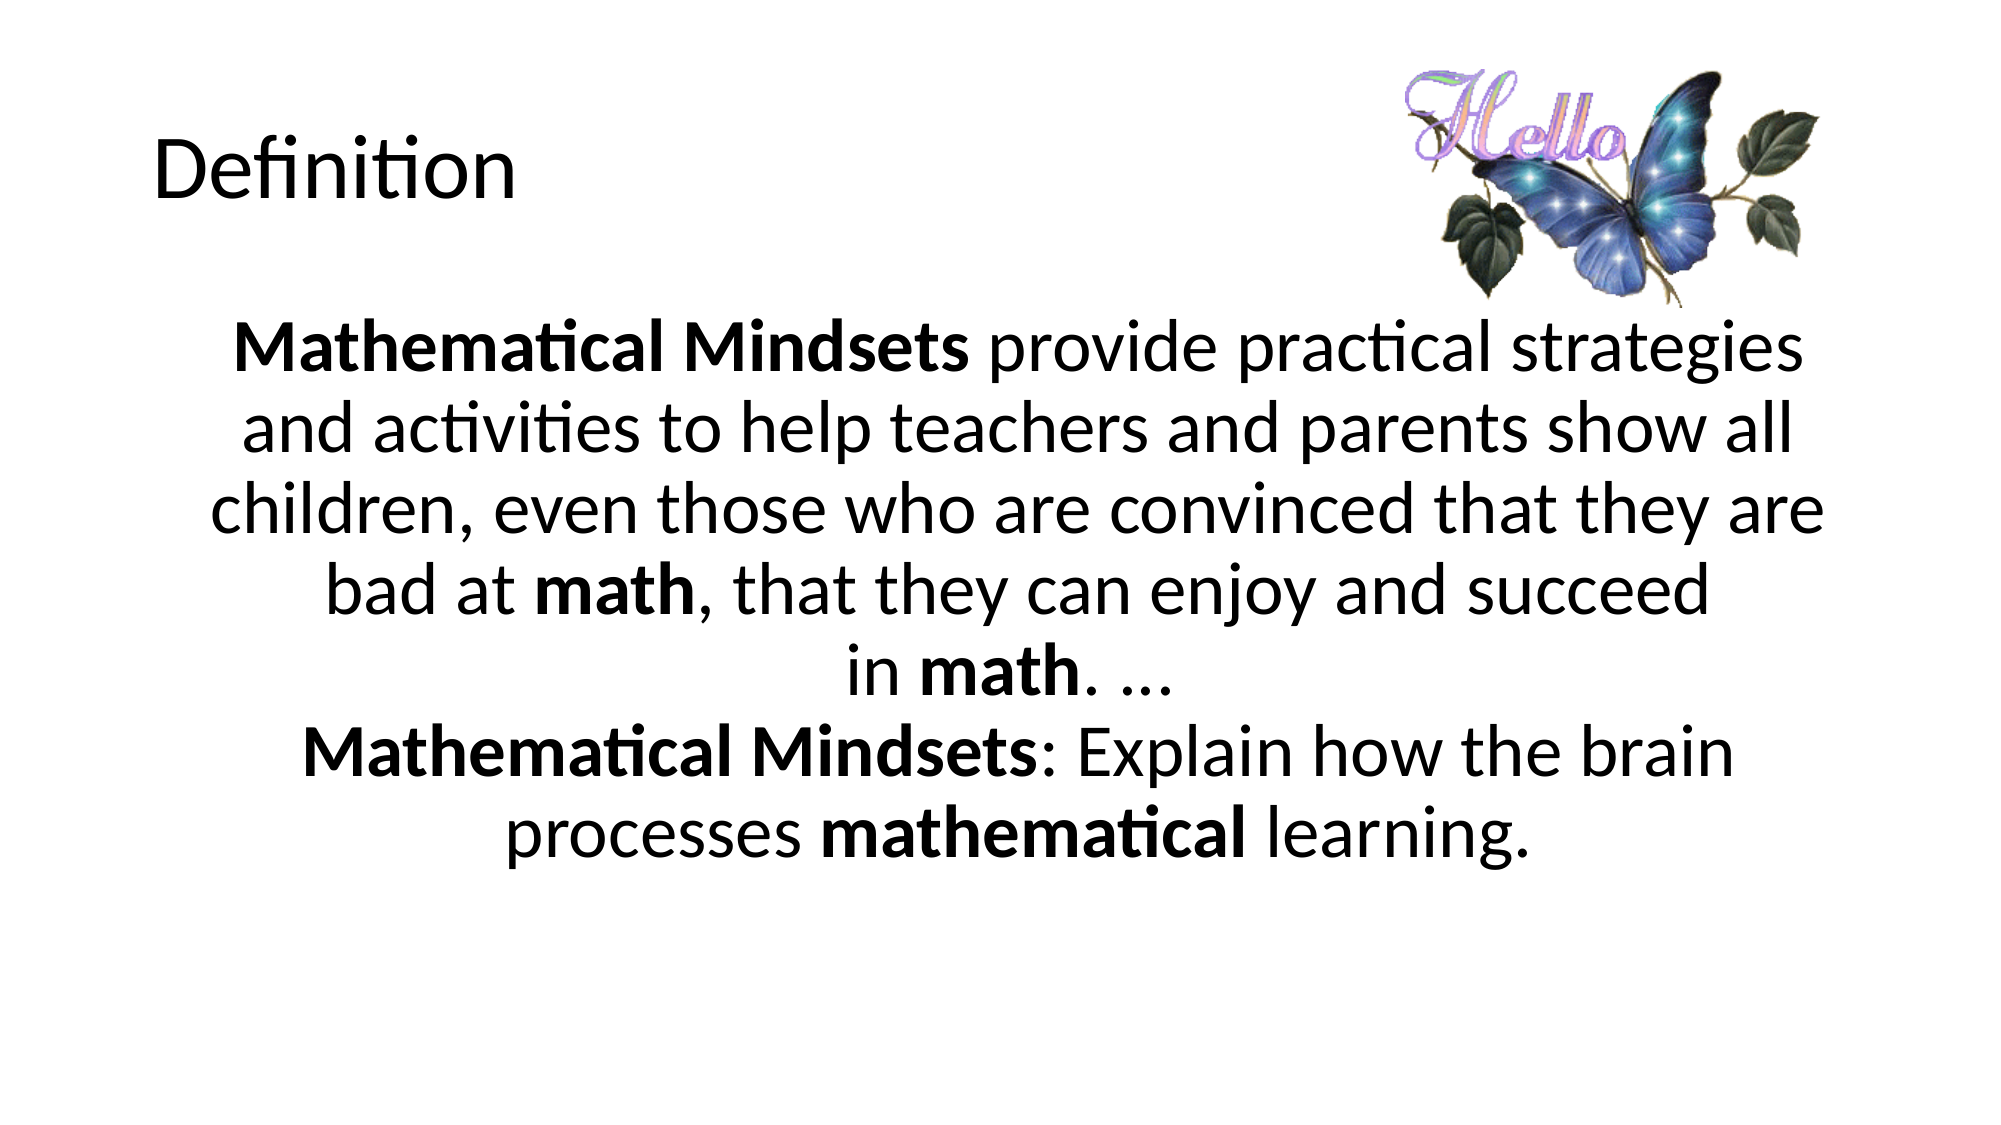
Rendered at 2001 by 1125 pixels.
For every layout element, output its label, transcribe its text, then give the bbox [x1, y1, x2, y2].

picture [1404, 69, 1822, 309]
list Mathematical Mindsets provide practical strategies and activities to help teachers and parents show all children, even those who are convinced that they are bad at math, that they can enjoy and succeed in math. ... Mathematical Mindsets: Explain how the brain processes mathematical learning. [137, 299, 1863, 1014]
title Definition [137, 59, 1863, 278]
